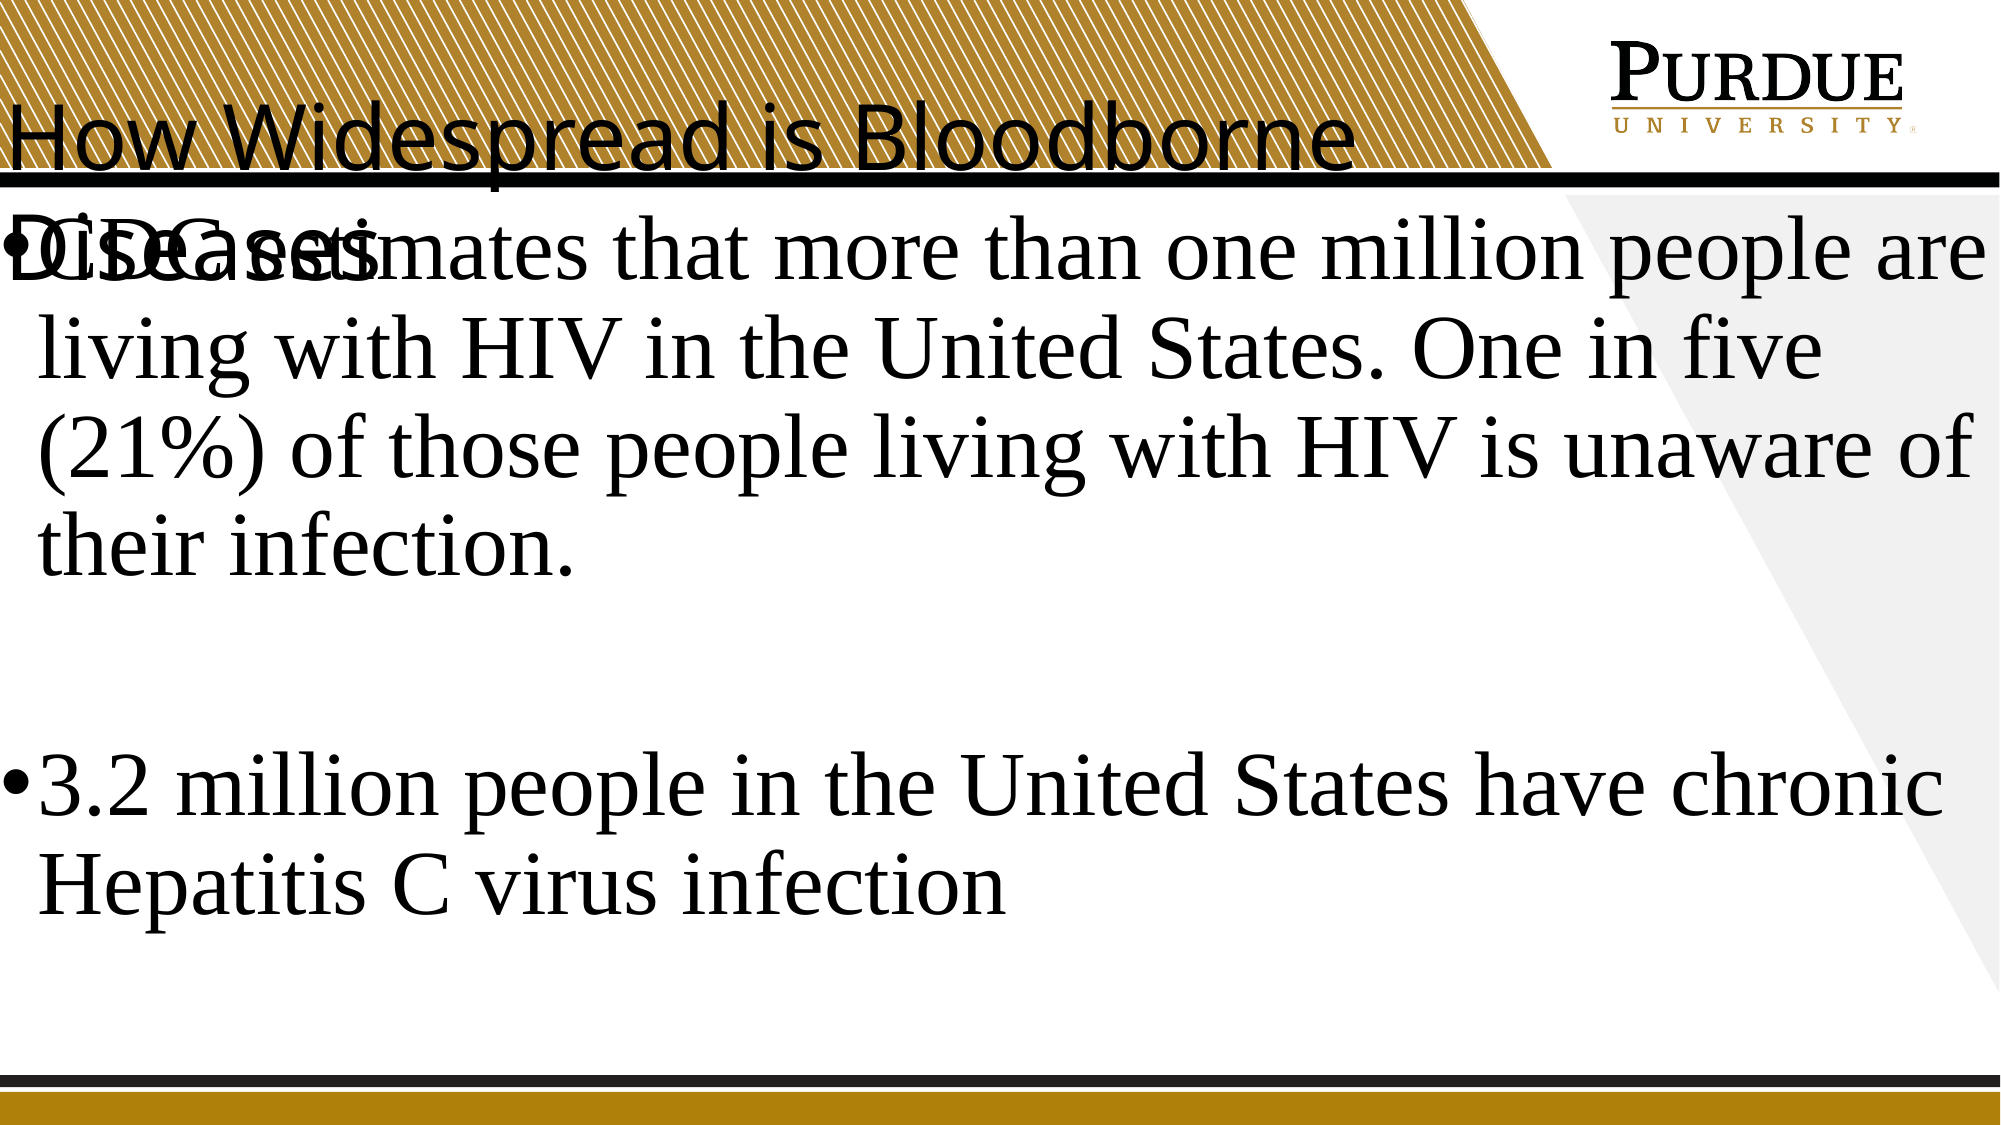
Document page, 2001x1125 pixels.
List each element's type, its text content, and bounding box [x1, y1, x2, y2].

text_box How Widespread is Bloodborne Diseases [0, 71, 1630, 307]
list CDC estimates that more than one million people are living with HIV in the United States. One in five (21%) of those people living with HIV is unaware of their infection. 3.2 million people in the United States have chronic Hepatitis C virus infection [0, 200, 2000, 1075]
picture [1611, 41, 1917, 133]
